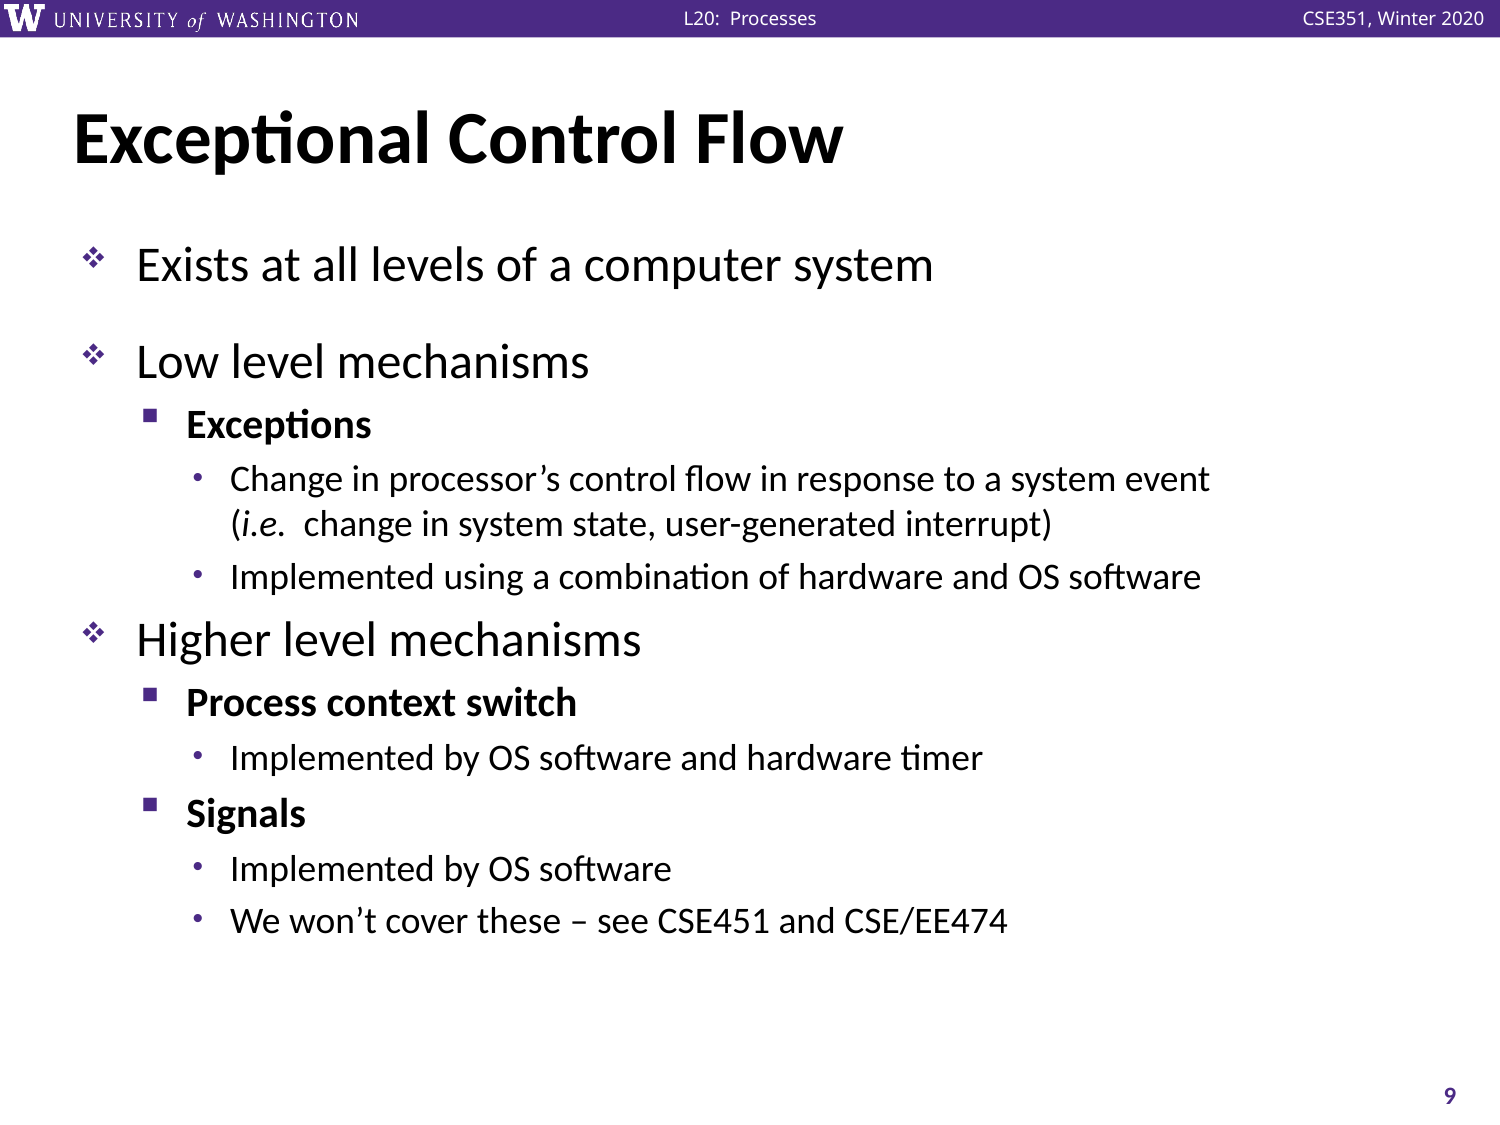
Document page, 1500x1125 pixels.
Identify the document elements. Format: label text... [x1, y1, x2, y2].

title Exceptional Control Flow [58, 71, 1438, 197]
list Exists at all levels of a computer system Low level mechanisms Exceptions Change in processor’s control flow in response to a system event (i.e. change in system state, user-generated interrupt) Implemented using a combination of hardware and OS software Higher level mechanisms Process context switch Implemented by OS software and hardware timer Signals Implemented by OS software We won’t cover these – see CSE451 and CSE/EE474 [64, 223, 1438, 1040]
picture [4, 4, 358, 32]
slide_number 9 [1400, 1065, 1500, 1125]
